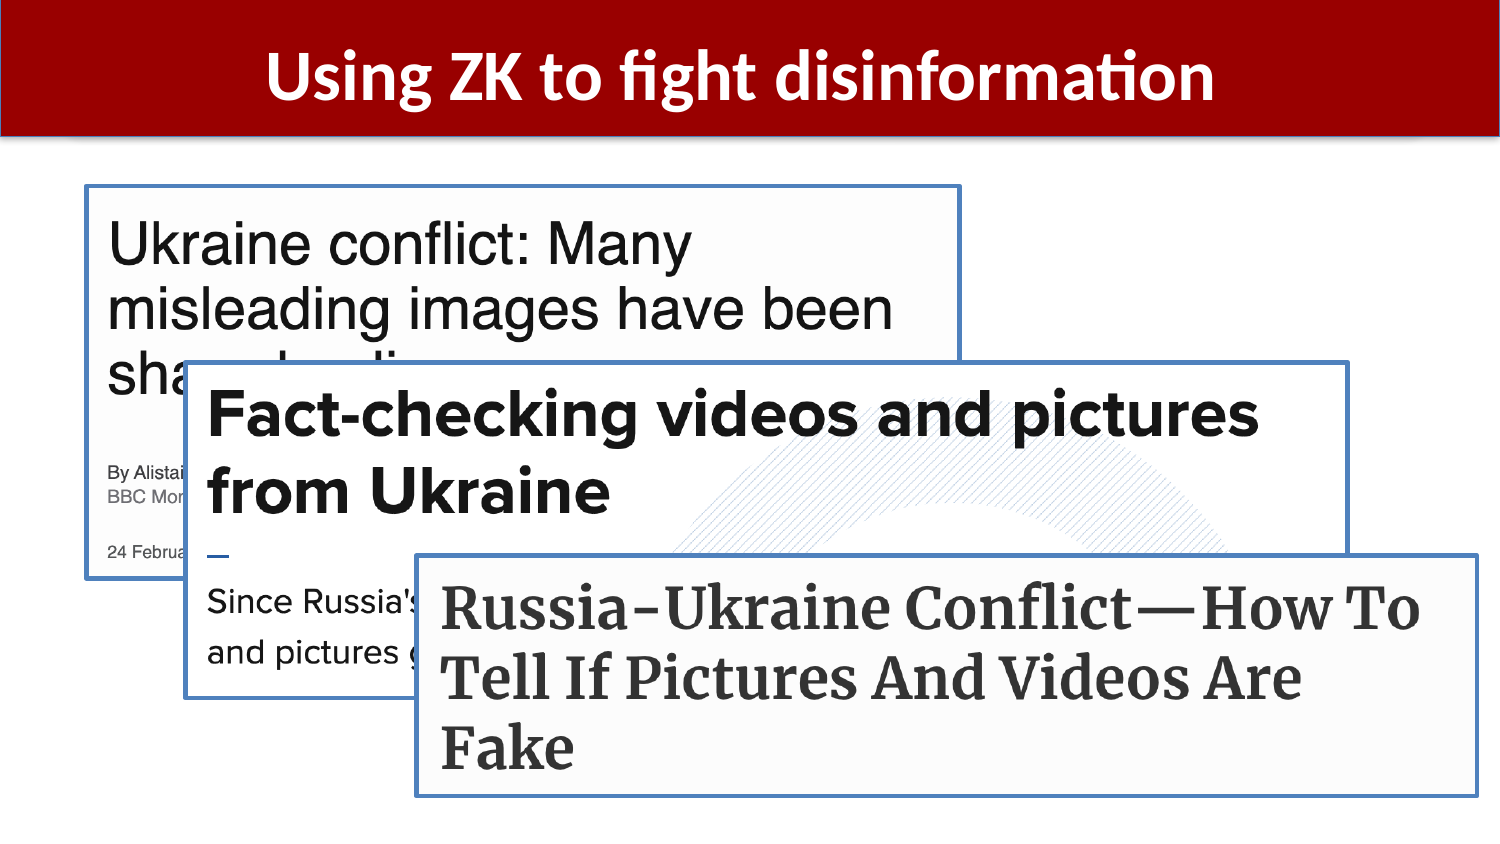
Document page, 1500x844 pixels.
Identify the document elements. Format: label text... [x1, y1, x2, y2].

title Using ZK to fight disinformation [75, 20, 1425, 123]
picture [88, 188, 1475, 794]
